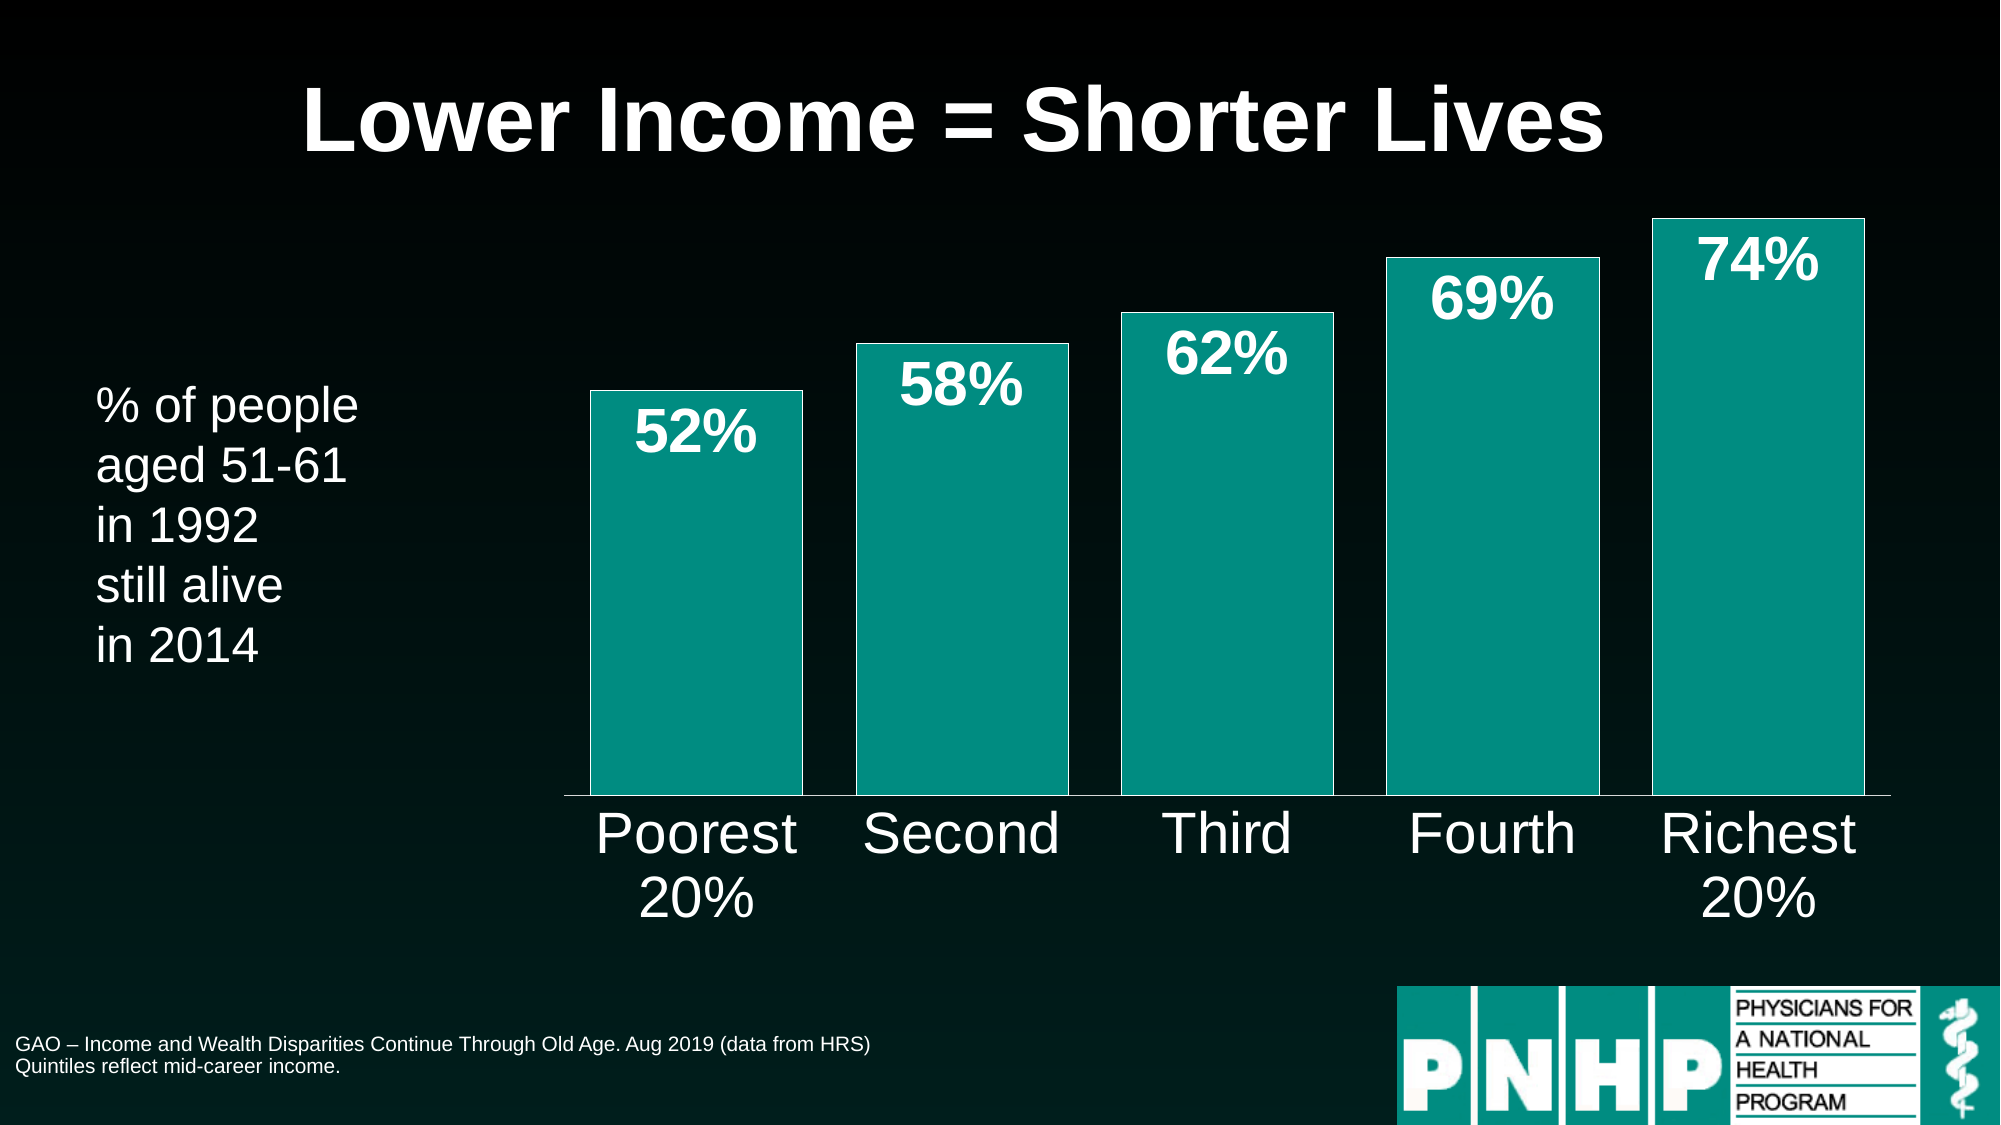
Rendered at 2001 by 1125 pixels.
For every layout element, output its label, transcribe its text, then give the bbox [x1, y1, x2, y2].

text_box % of people aged 51-61 in 1992 still alive in 2014 [80, 365, 487, 681]
list GAO – Income and Wealth Disparities Continue Through Old Age. Aug 2019 (data from HRS) Quintiles reflect mid-career income. [0, 986, 1400, 1125]
chart [536, 155, 1919, 946]
title Lower Income = Shorter Lives [286, 12, 2000, 231]
picture [1400, 986, 2000, 1125]
